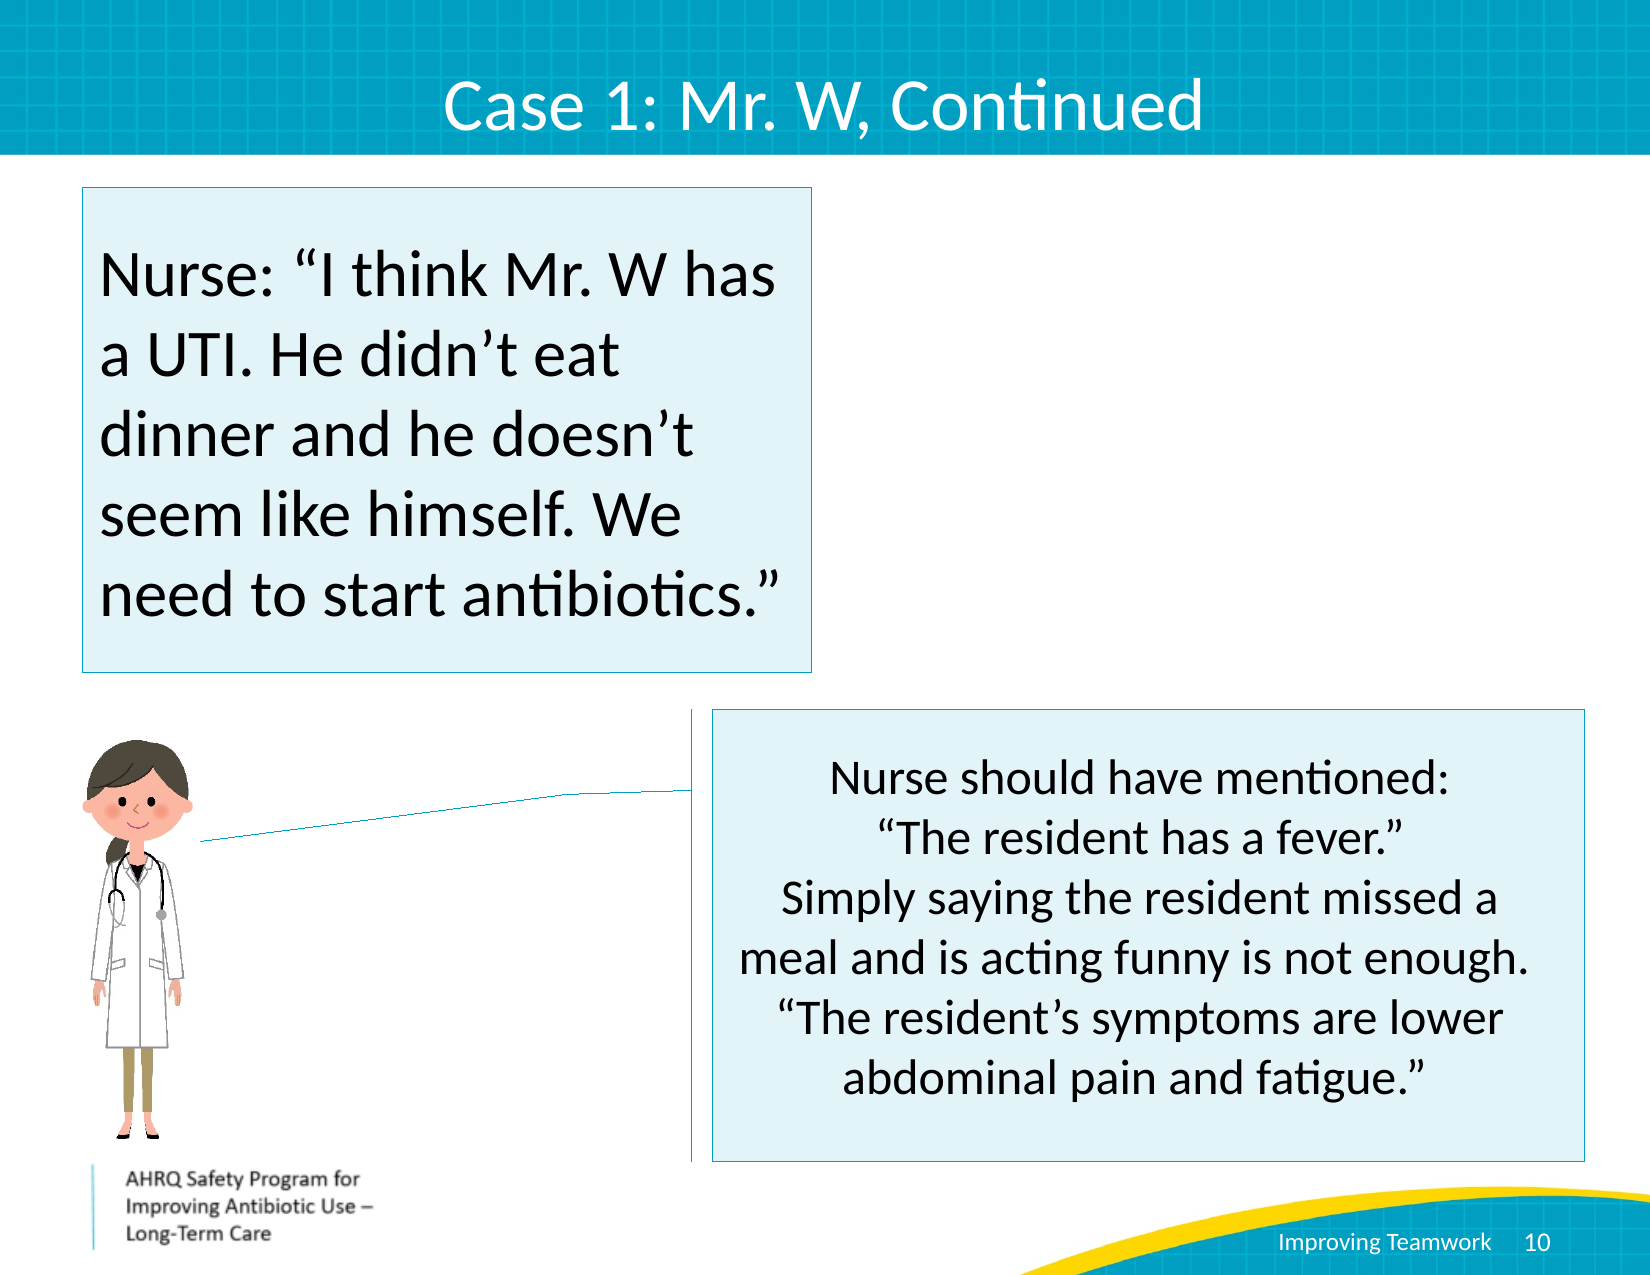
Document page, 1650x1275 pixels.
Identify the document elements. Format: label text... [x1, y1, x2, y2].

list Nurse should have mentioned: “The resident has a fever.” Simply saying the resident missed a meal and is acting funny is not enough. “The resident’s symptoms are lower abdominal pain and fatigue.” [712, 709, 1568, 1139]
title Case 1: Mr. W, Continued [82, 51, 1568, 150]
list Nurse: “I think Mr. W has a UTI. He didn’t eat dinner and he doesn’t seem like himself. We need to start antibiotics.” [82, 187, 812, 673]
slide_number 10 [1487, 1207, 1568, 1275]
picture [0, 0, 1650, 1275]
text_box [712, 709, 1585, 1162]
